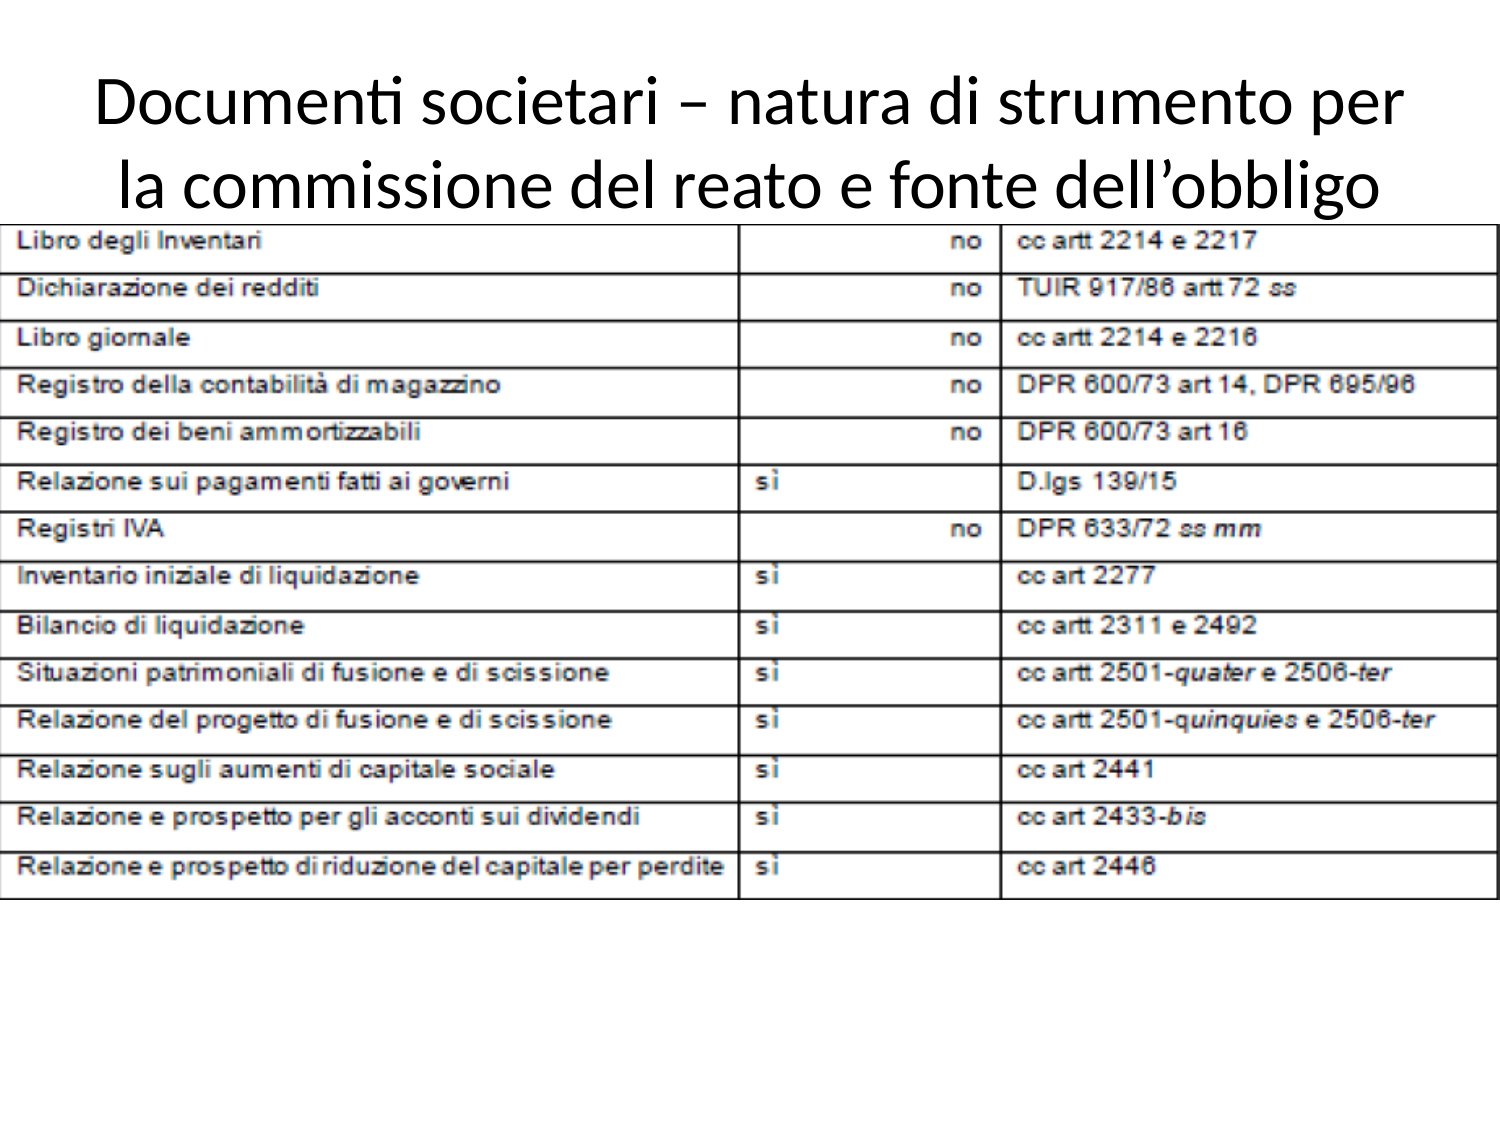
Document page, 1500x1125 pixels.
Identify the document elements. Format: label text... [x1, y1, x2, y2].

picture [0, 224, 1500, 900]
title Documenti societari – natura di strumento per la commissione del reato e fonte dell’obbligo [75, 45, 1425, 223]
